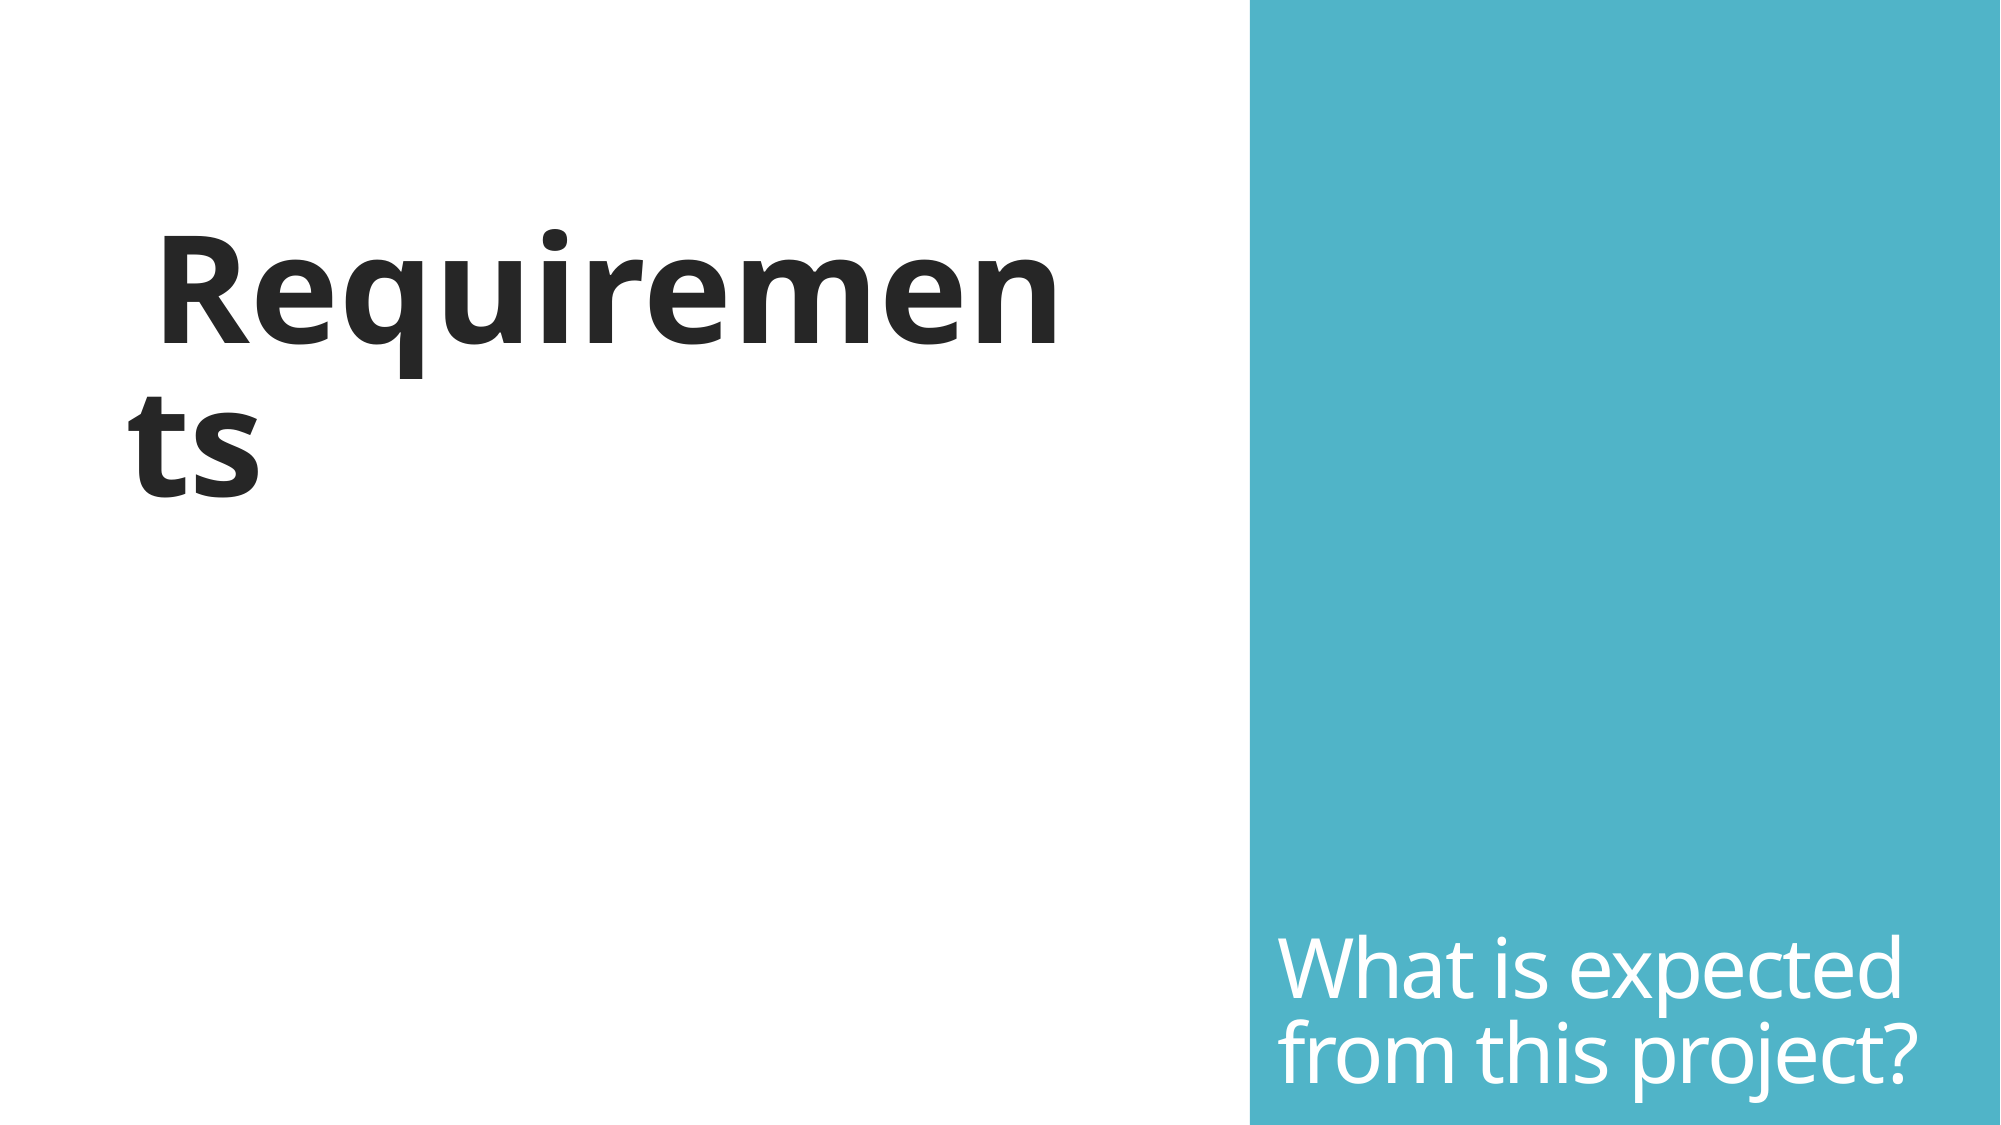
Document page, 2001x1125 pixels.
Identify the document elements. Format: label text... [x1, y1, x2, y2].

list Requirements [94, 213, 1095, 612]
title What is expected from this project? [1262, 793, 1989, 1109]
